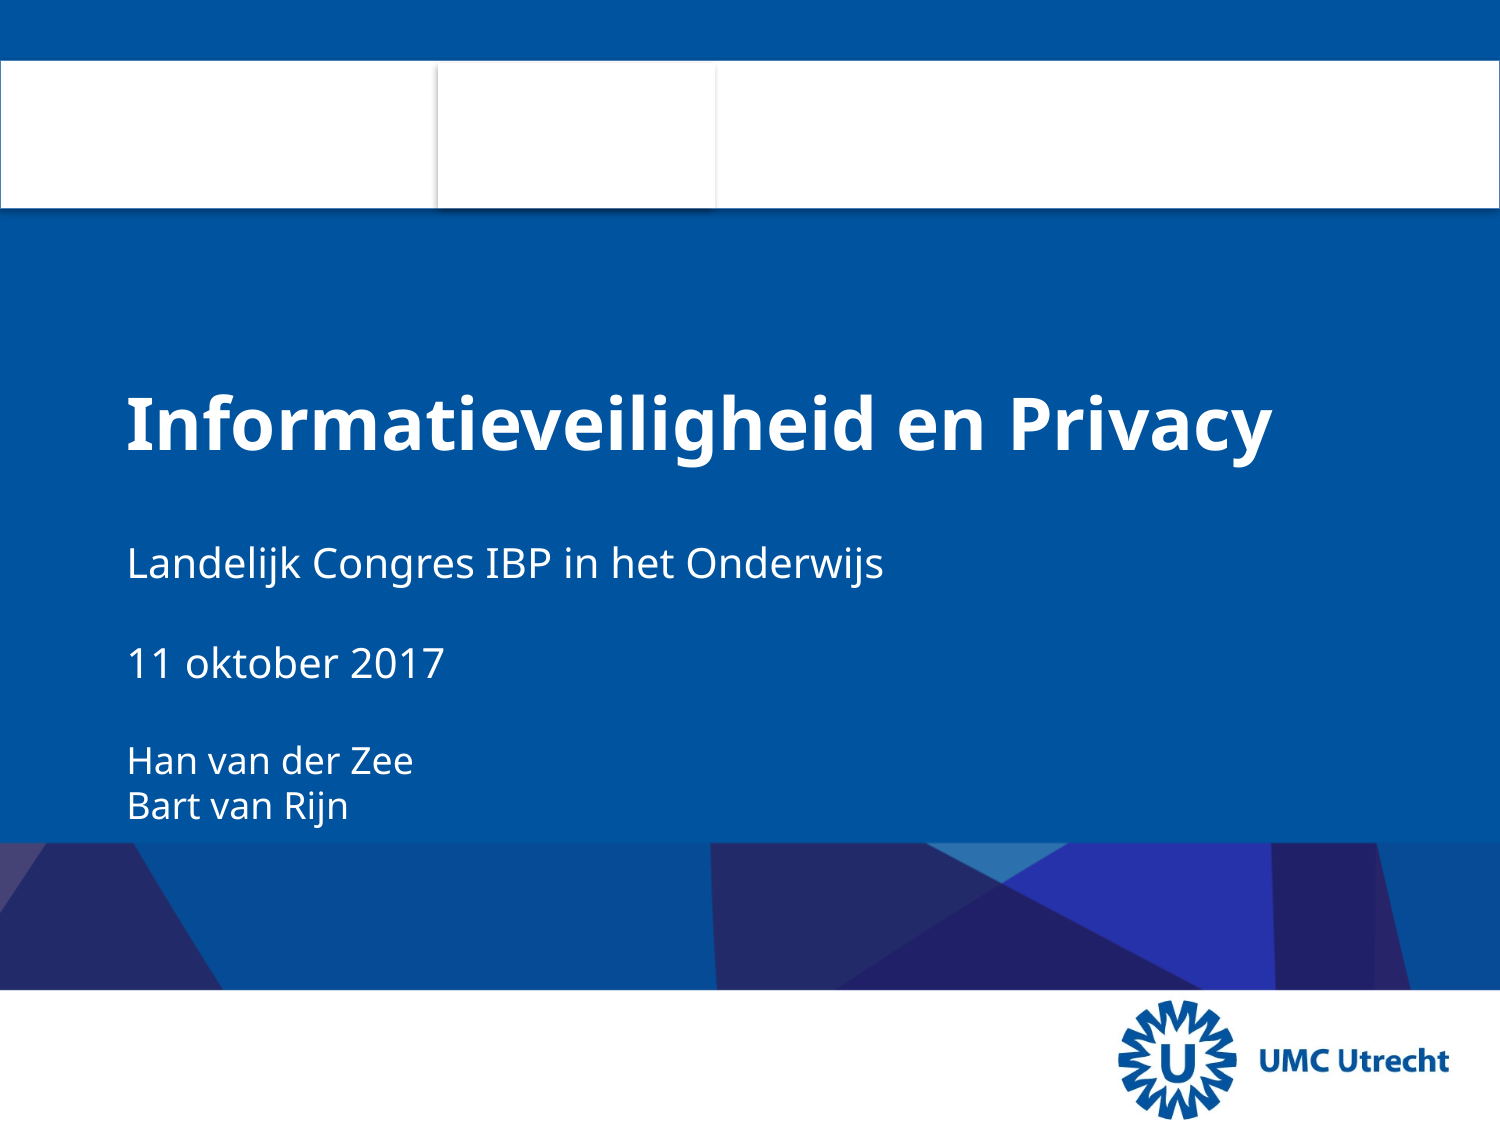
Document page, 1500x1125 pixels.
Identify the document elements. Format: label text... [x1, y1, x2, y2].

subtitle Landelijk Congres IBP in het Onderwijs 11 oktober 2017 Han van der Zee Bart van Rijn [111, 529, 1326, 817]
picture [0, 209, 1500, 1125]
text_box [437, 62, 716, 209]
title Informatieveiligheid en Privacy [111, 370, 1326, 529]
picture [0, 0, 1500, 60]
